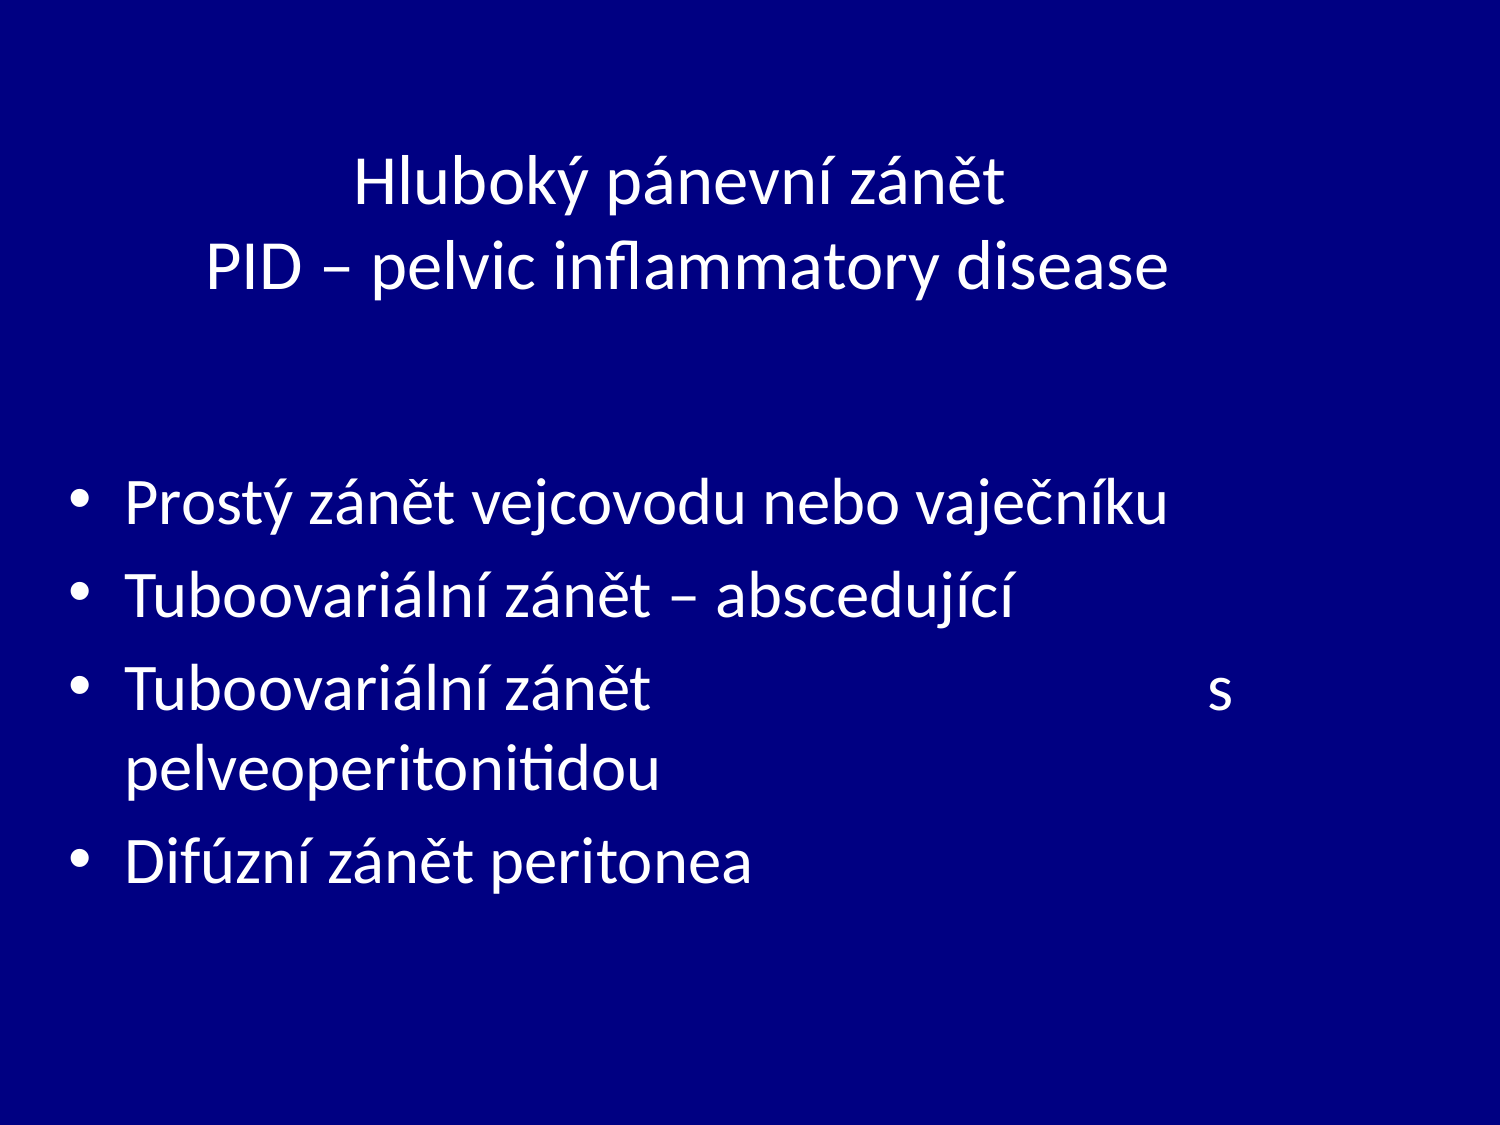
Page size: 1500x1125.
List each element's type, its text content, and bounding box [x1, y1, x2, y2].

title Hluboký pánevní zánět PID – pelvic inflammatory disease [41, 125, 1320, 313]
list Prostý zánět vejcovodu nebo vaječníku Tuboovariální zánět – abscedující Tuboovariální zánět s pelveoperitonitidou Difúzní zánět peritonea [53, 450, 1329, 1125]
